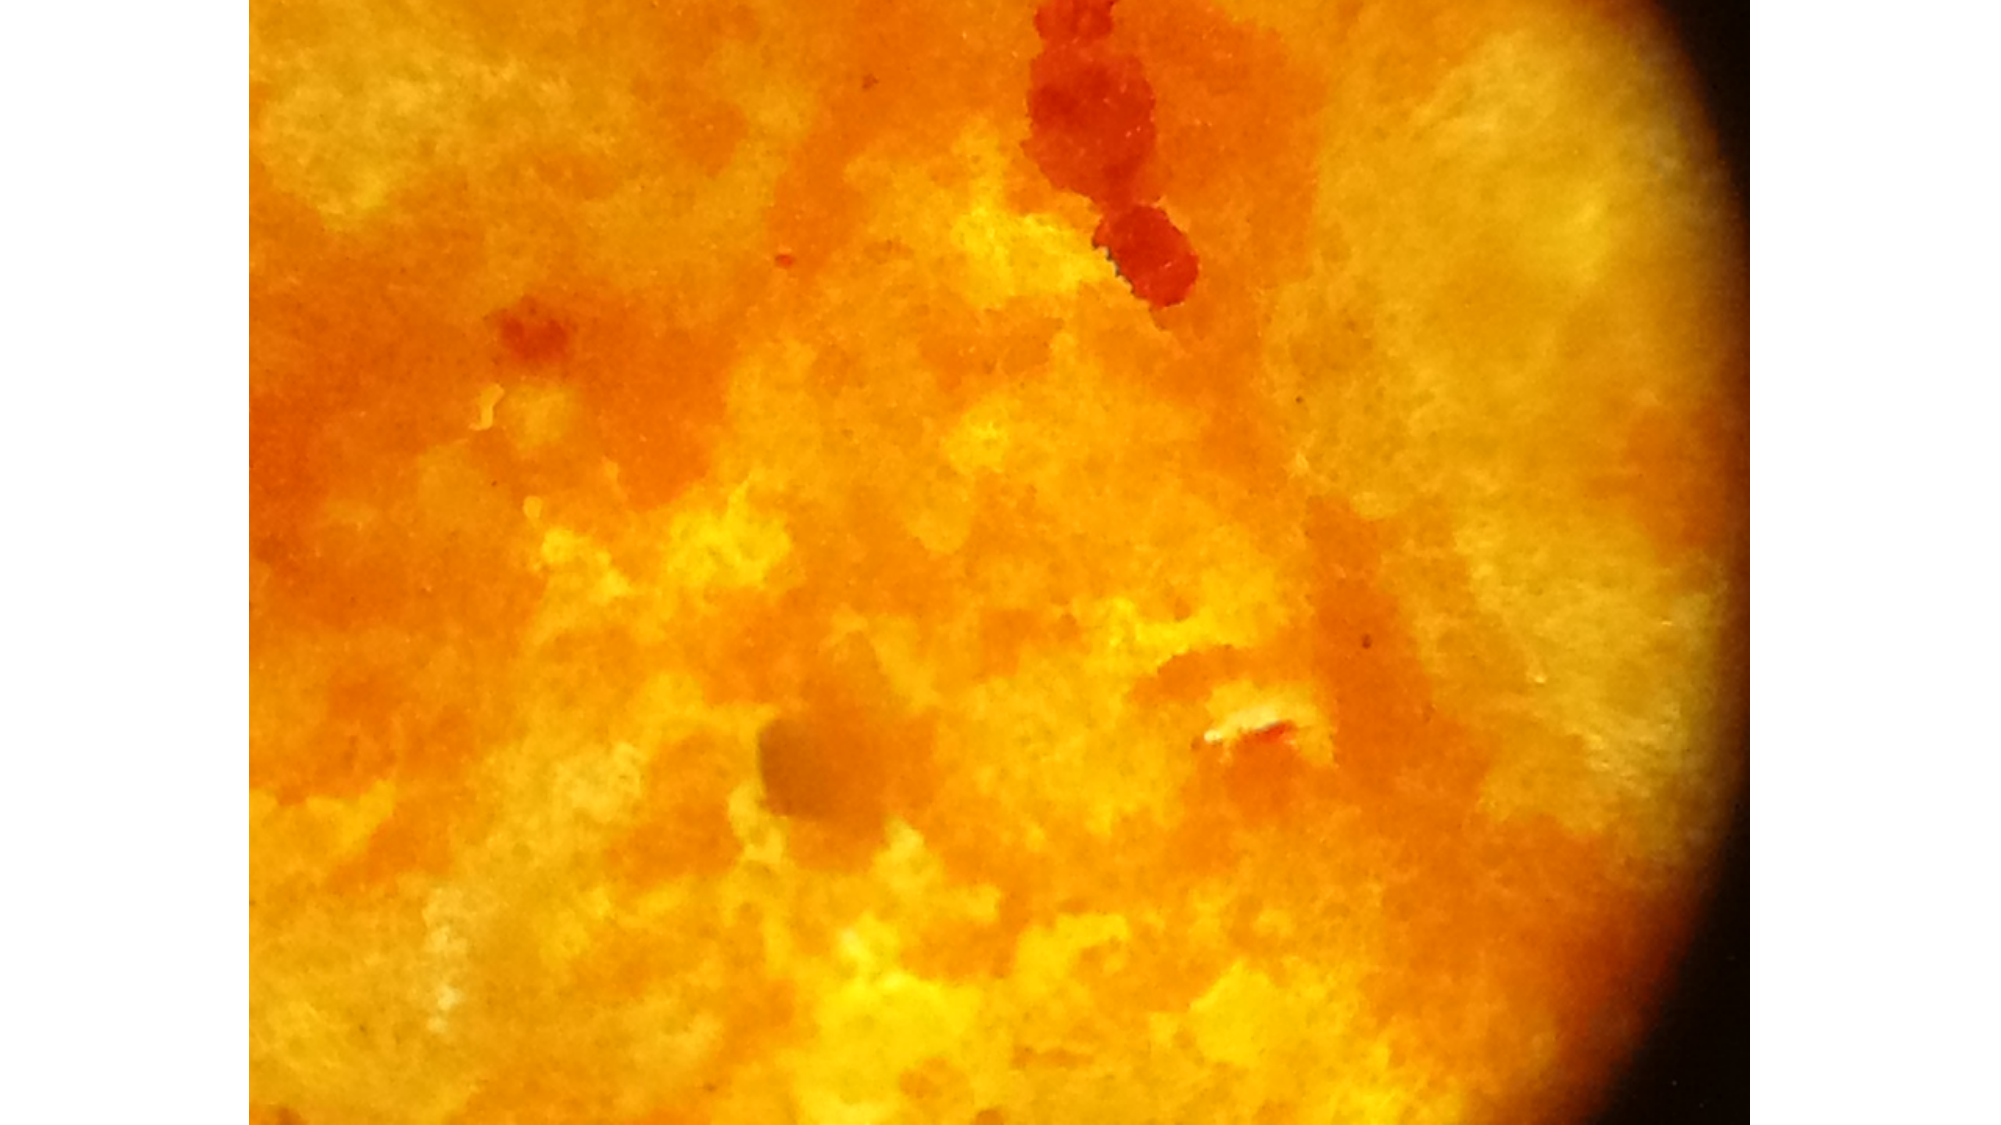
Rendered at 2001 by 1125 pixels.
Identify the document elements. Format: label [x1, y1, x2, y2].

picture [249, 0, 1750, 1125]
